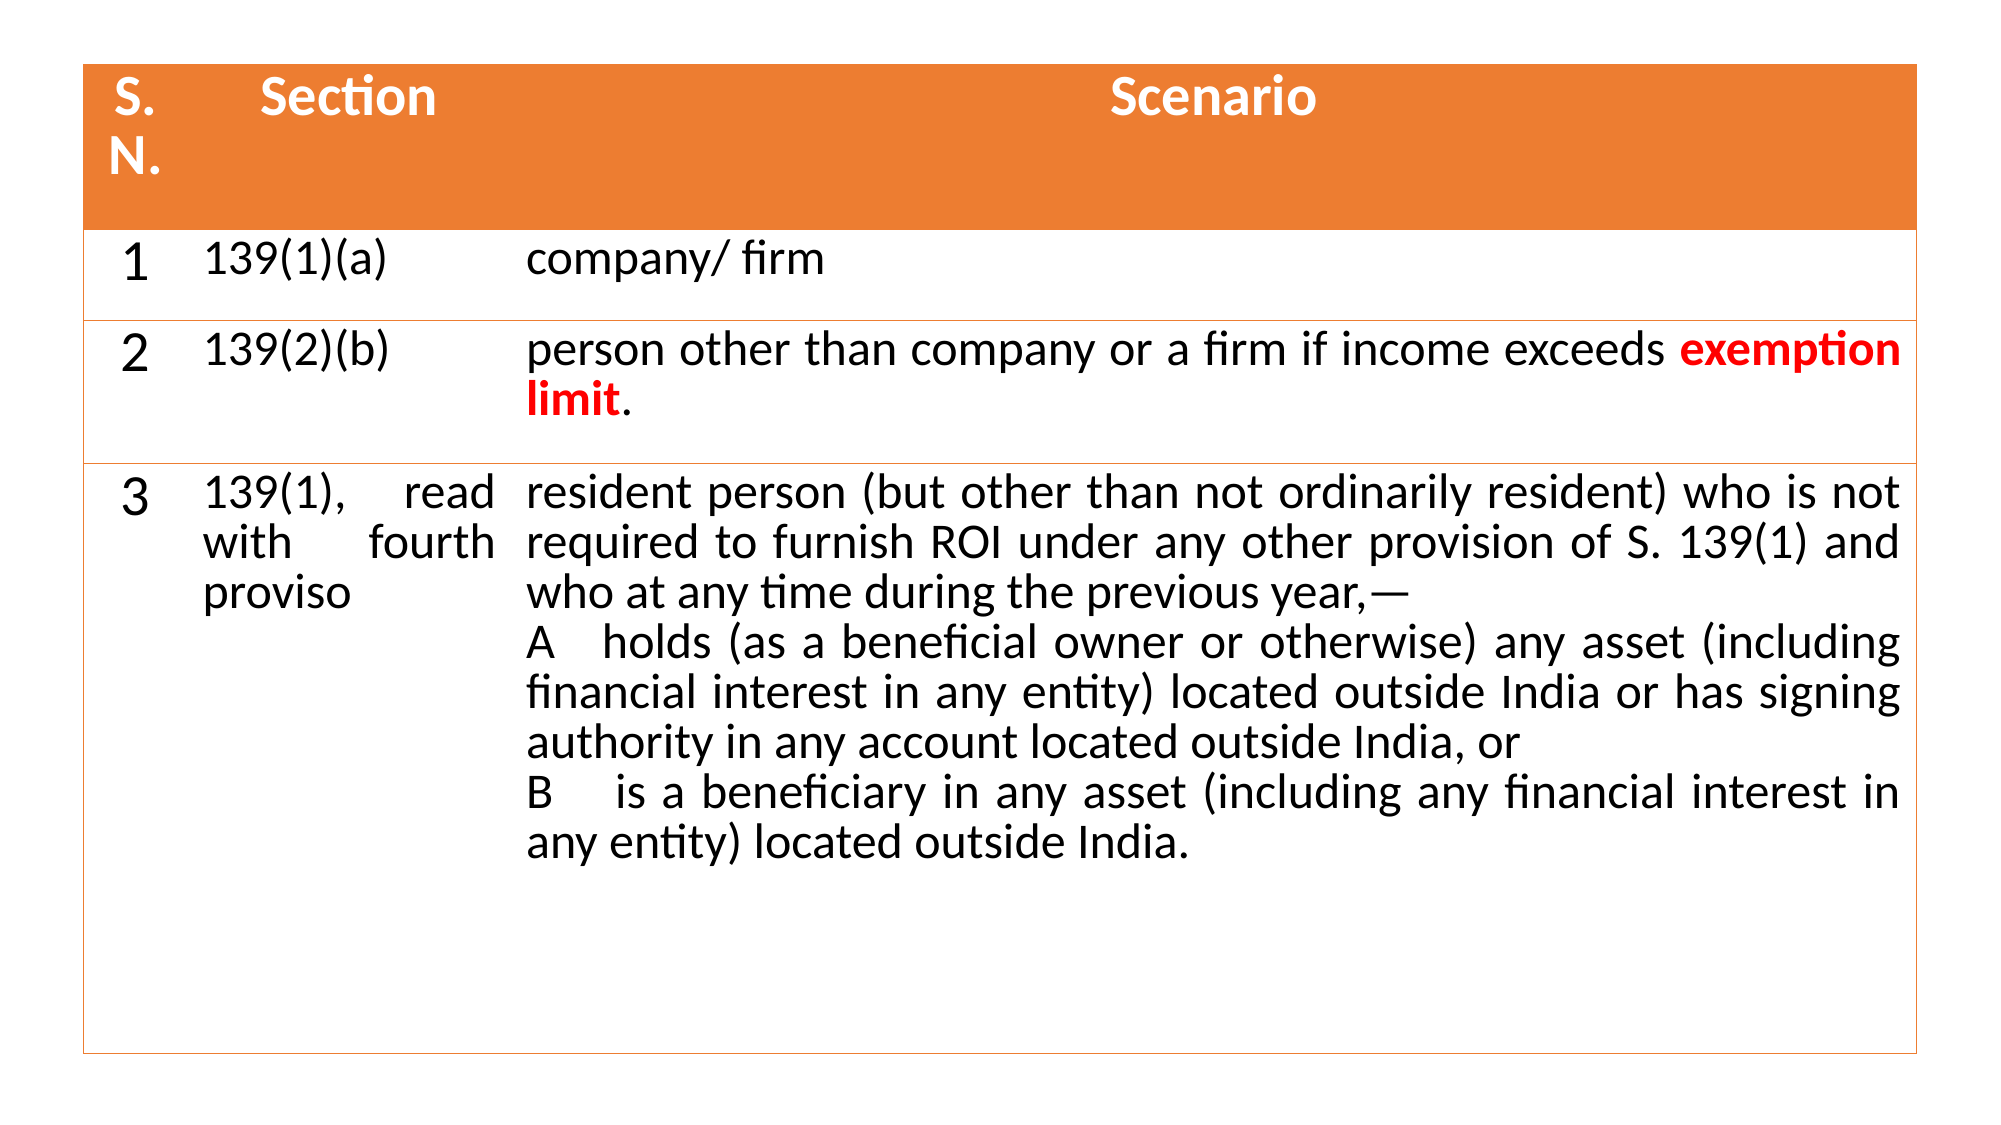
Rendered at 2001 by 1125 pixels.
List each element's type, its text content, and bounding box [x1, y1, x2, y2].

table_cell 139(1)(a) [188, 230, 511, 320]
table_cell 139(2)(b) [188, 321, 511, 463]
table_cell 2 [84, 321, 188, 463]
table_cell resident person (but other than not ordinarily resident) who is not required to furnish ROI under any other provision of S. 139(1) and who at any time during the previous year,— A holds (as a beneficial owner or otherwise) any asset (including financial interest in any entity) located outside India or has signing authority in any account located outside India, or B is a beneficiary in any asset (including any financial interest in any entity) located outside India. [511, 464, 1916, 1053]
table_cell 1 [84, 230, 188, 320]
table_header Scenario [511, 65, 1916, 229]
table_header Section [188, 65, 511, 229]
table_cell 139(1), read with fourth proviso [188, 464, 511, 1053]
table_cell 3 [84, 464, 188, 1053]
table_header S.N. [84, 65, 188, 229]
table_cell company/ firm [511, 230, 1916, 320]
table_cell person other than company or a firm if income exceeds exemption limit. [511, 321, 1916, 463]
